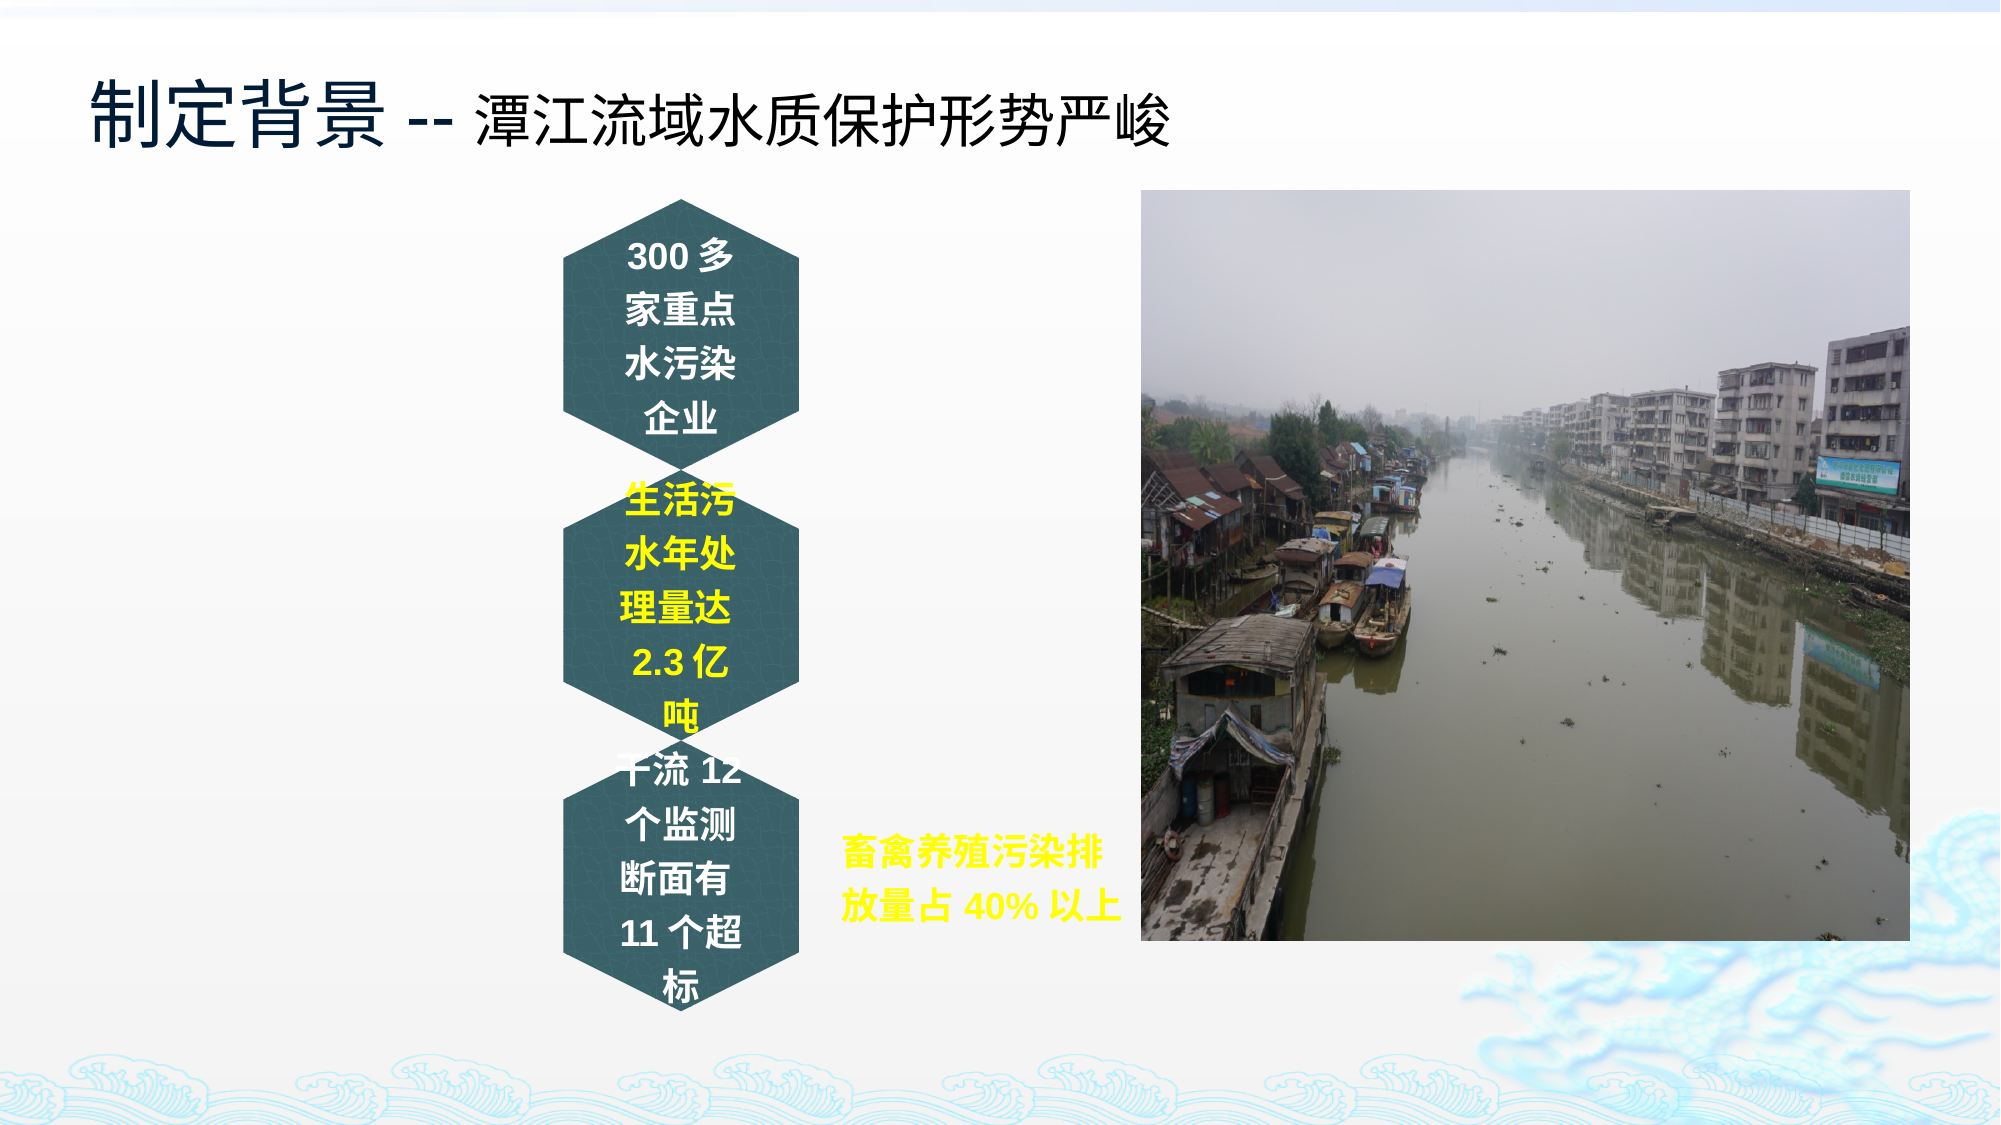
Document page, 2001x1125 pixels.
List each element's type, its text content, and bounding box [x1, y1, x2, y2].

picture [1141, 189, 1911, 941]
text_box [97, 198, 1154, 1012]
text_box 制定背景--潭江流域水质保护形势严峻 [74, 19, 1874, 207]
